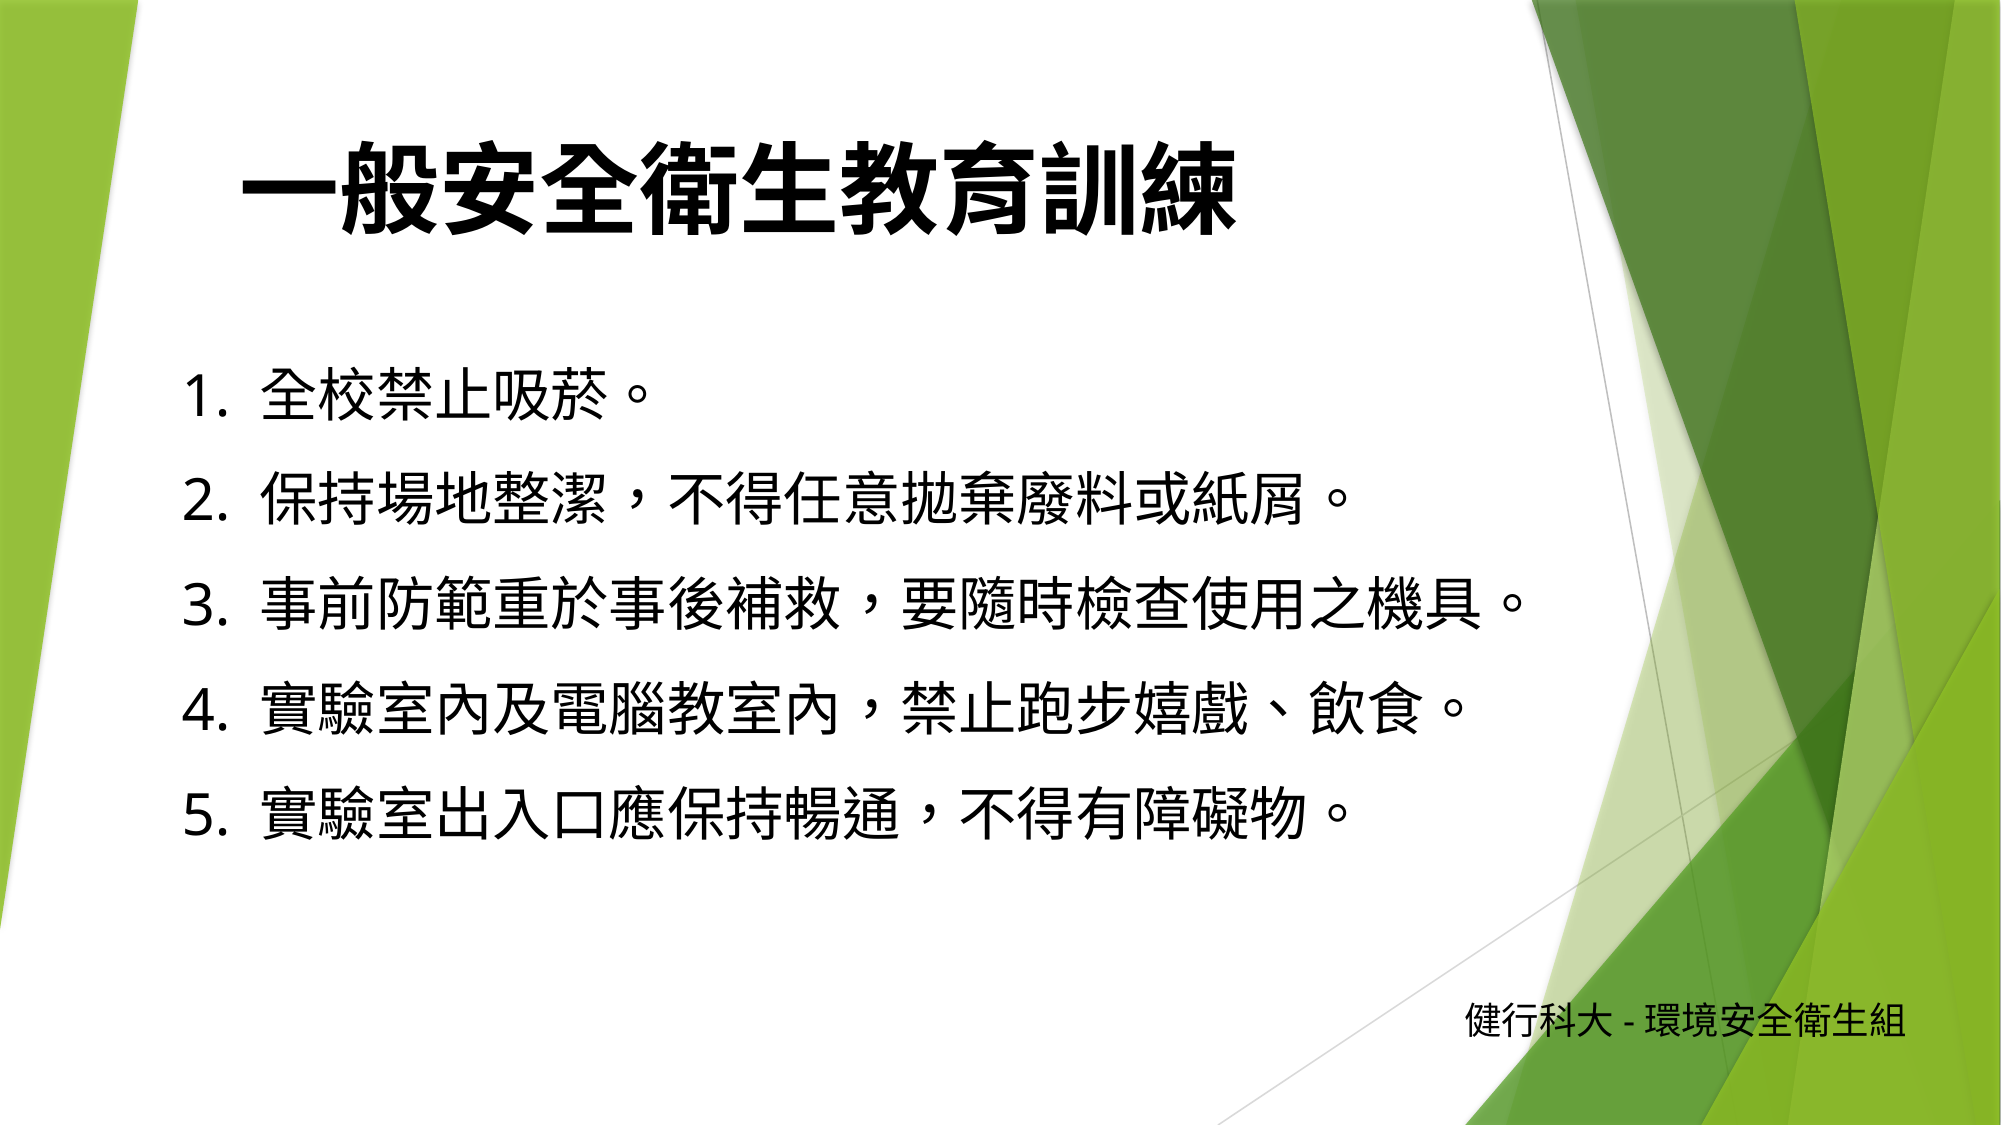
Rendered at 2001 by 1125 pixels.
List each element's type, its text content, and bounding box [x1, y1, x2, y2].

text_box 健行科大-環境安全衛生組 [1449, 990, 1922, 1050]
text_box 1. 全校禁止吸菸。 2. 保持場地整潔，不得任意拋棄廢料或紙屑。 3. 事前防範重於事後補救，要隨時檢查使用之機具。 4. 實驗室內及電腦教室內，禁止跑步嬉戲、飲食。 5. 實驗室出入口應保持暢通，不得有障礙物。 [166, 315, 1718, 855]
title 一般安全衛生教育訓練 [24, 90, 1456, 254]
